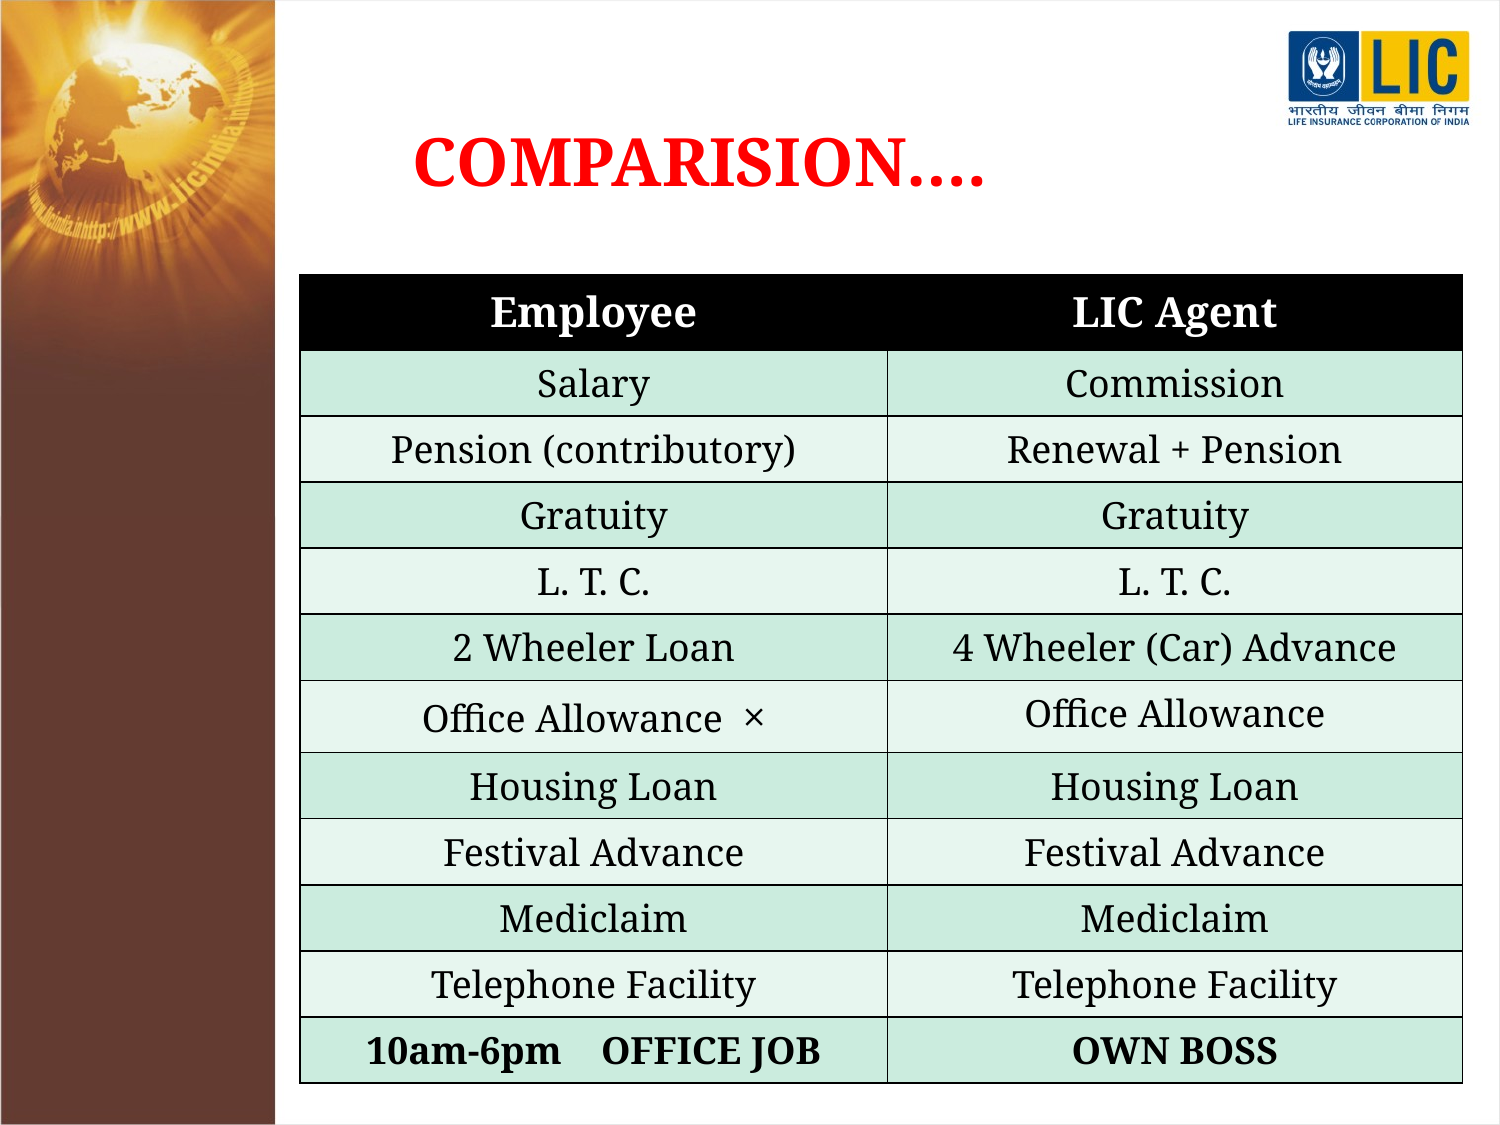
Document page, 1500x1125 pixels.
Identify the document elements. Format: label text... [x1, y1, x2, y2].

table_cell Housing Loan [888, 753, 1462, 818]
table_cell Telephone Facility [888, 952, 1462, 1016]
table_cell Housing Loan [301, 753, 887, 818]
table_cell Commission [888, 351, 1462, 415]
table_cell Festival Advance [888, 819, 1462, 884]
table_cell Office Allowance [888, 681, 1462, 752]
table_cell Pension (contributory) [301, 417, 887, 481]
table_cell L. T. C. [888, 549, 1462, 613]
table_cell Mediclaim [301, 886, 887, 950]
table_header Employee [301, 276, 887, 349]
table_cell Renewal + Pension [888, 417, 1462, 481]
table_cell Mediclaim [888, 886, 1462, 950]
table_cell 2 Wheeler Loan [301, 615, 887, 680]
table_cell Office Allowance × [301, 681, 887, 752]
table_cell L. T. C. [301, 549, 887, 613]
table_cell Gratuity [888, 483, 1462, 547]
table_cell Telephone Facility [301, 952, 887, 1016]
table_cell 10am-6pm OFFICE JOB [301, 1018, 887, 1082]
table_header LIC Agent [888, 276, 1462, 349]
table_cell OWN BOSS [888, 1018, 1462, 1082]
picture [0, 0, 1500, 1125]
table_cell 4 Wheeler (Car) Advance [888, 615, 1462, 680]
table_cell Festival Advance [301, 819, 887, 884]
table_cell Gratuity [301, 483, 887, 547]
table_cell Salary [301, 351, 887, 415]
text_box COMPARISION…. [300, 112, 1100, 208]
